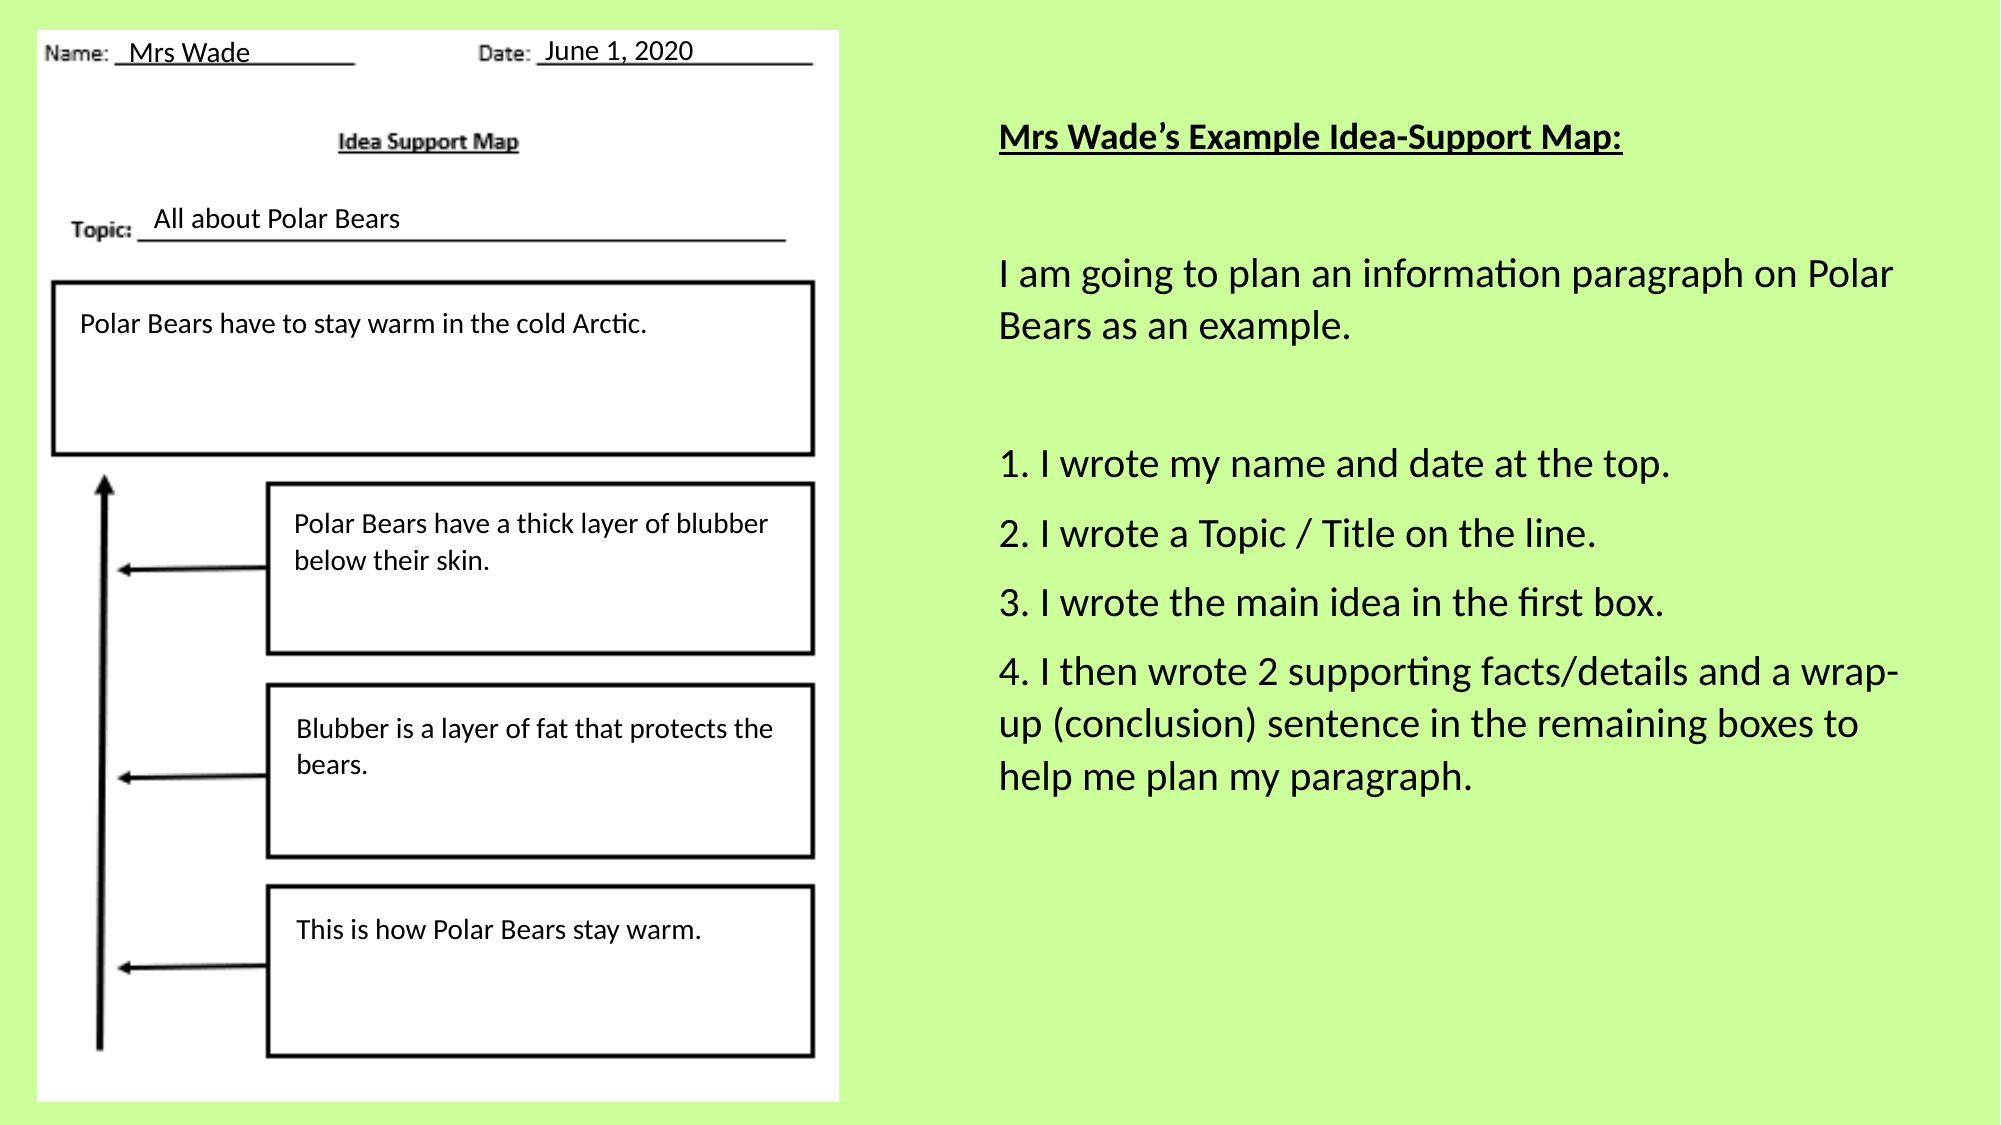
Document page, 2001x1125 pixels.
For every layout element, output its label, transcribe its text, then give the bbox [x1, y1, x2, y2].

text_box Mrs Wade’s Example Idea-Support Map: I am going to plan an information paragraph on Polar Bears as an example. 1. I wrote my name and date at the top. 2. I wrote a Topic / Title on the line. 3. I wrote the main idea in the first box. 4. I then wrote 2 supporting facts/details and a wrap-up (conclusion) sentence in the remaining boxes to help me plan my paragraph. [983, 102, 1935, 807]
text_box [36, 22, 840, 1102]
